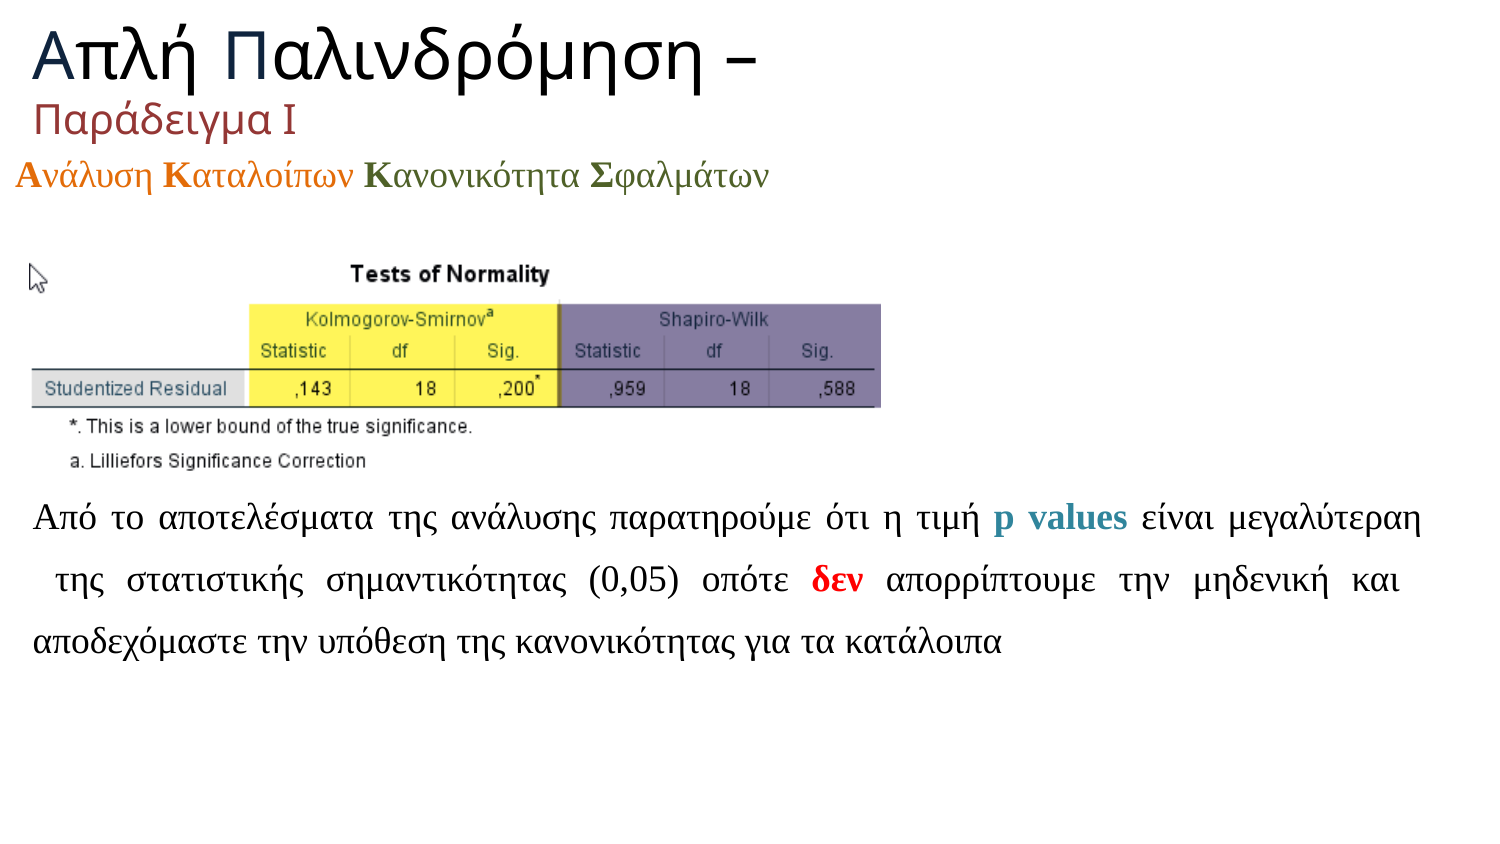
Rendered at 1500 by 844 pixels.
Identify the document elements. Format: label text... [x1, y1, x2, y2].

picture [29, 254, 882, 482]
text_box Ανάλυση Καταλοίπων Κανονικότητα Σφαλμάτων [12, 147, 775, 196]
title Απλή Παλινδρόμηση – Παράδειγμα Ι [30, 3, 809, 147]
text_box Από το αποτελέσματα της ανάλυσης παρατηρούμε ότι η τιμή p values είναι μεγαλύτεραη της στατιστικής σημαντικότητας (0,05) οπότε δεν απορρίπτουμε την μηδενική και αποδεχόμαστε την υπόθεση της κανονικότητας για τα κατάλοιπα [30, 472, 1423, 662]
